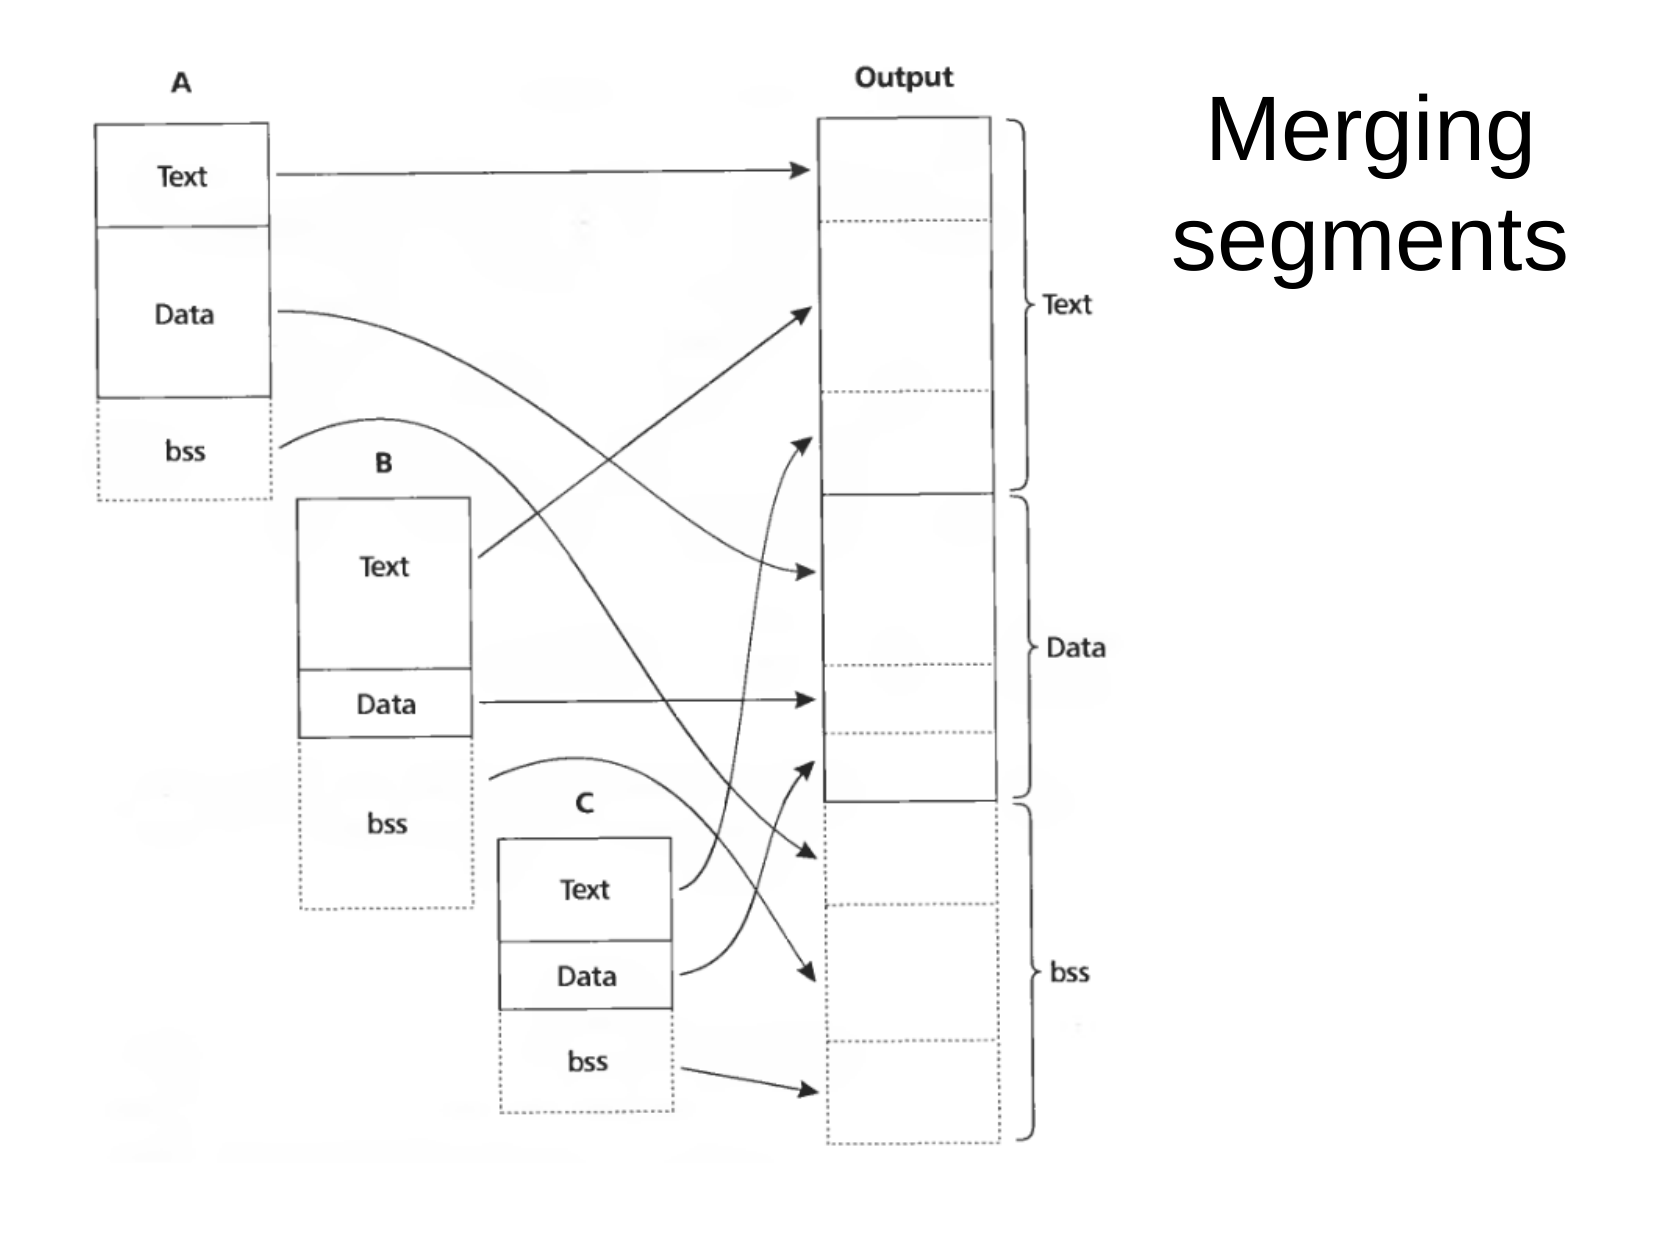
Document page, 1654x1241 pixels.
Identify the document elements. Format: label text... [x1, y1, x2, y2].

title Merging segments [1166, 75, 1575, 282]
picture [55, 55, 1126, 1163]
